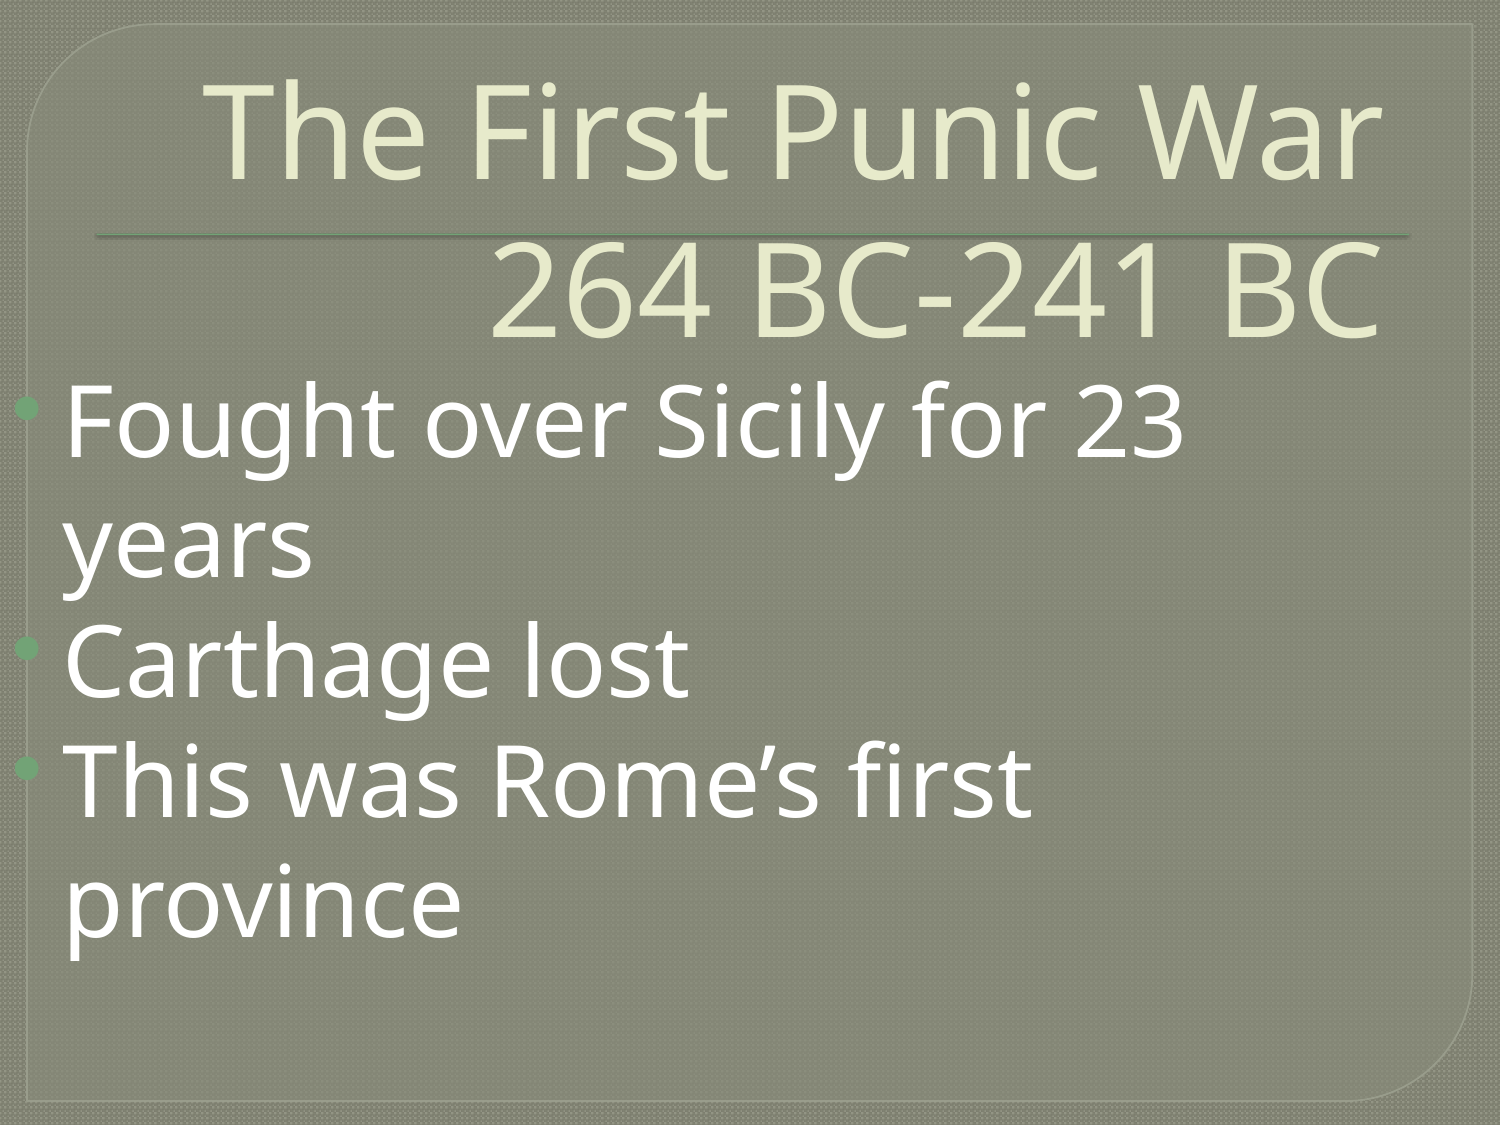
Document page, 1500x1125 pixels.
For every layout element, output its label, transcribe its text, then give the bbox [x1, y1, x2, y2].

list Fought over Sicily for 23 years Carthage lost This was Rome’s first province [0, 349, 1338, 1125]
title The First Punic War 264 BC-241 BC [125, 112, 1400, 300]
